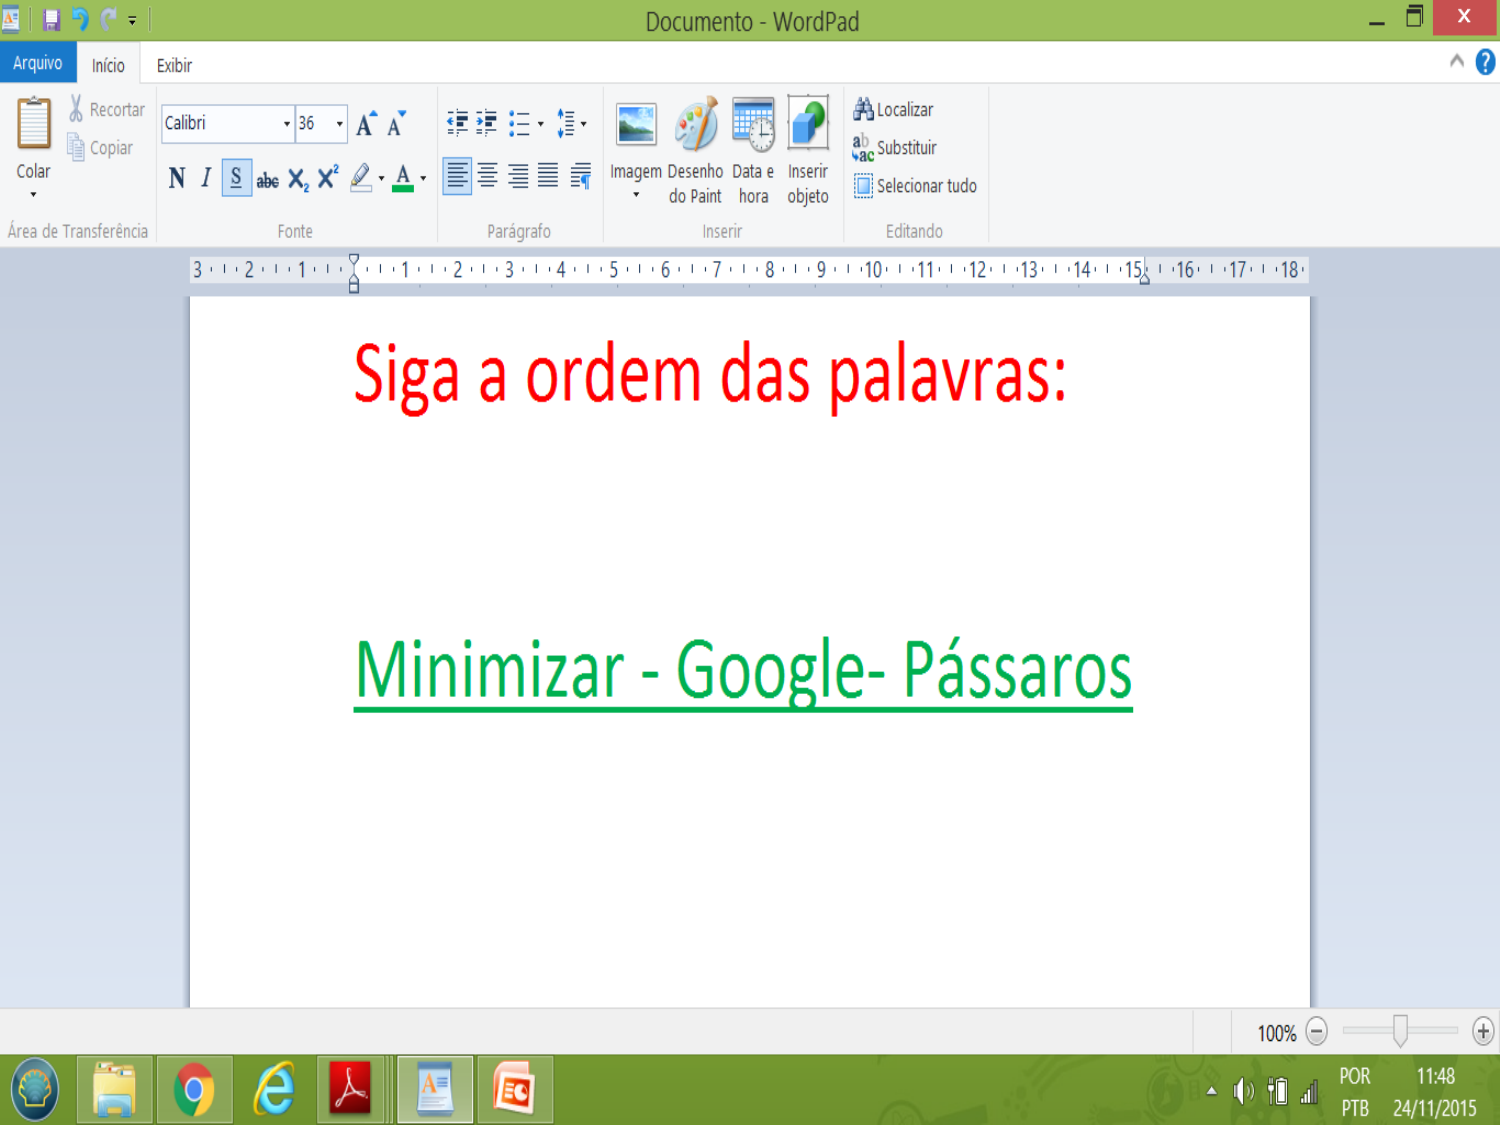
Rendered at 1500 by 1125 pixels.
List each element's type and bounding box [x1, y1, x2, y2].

list [0, 0, 1500, 1125]
